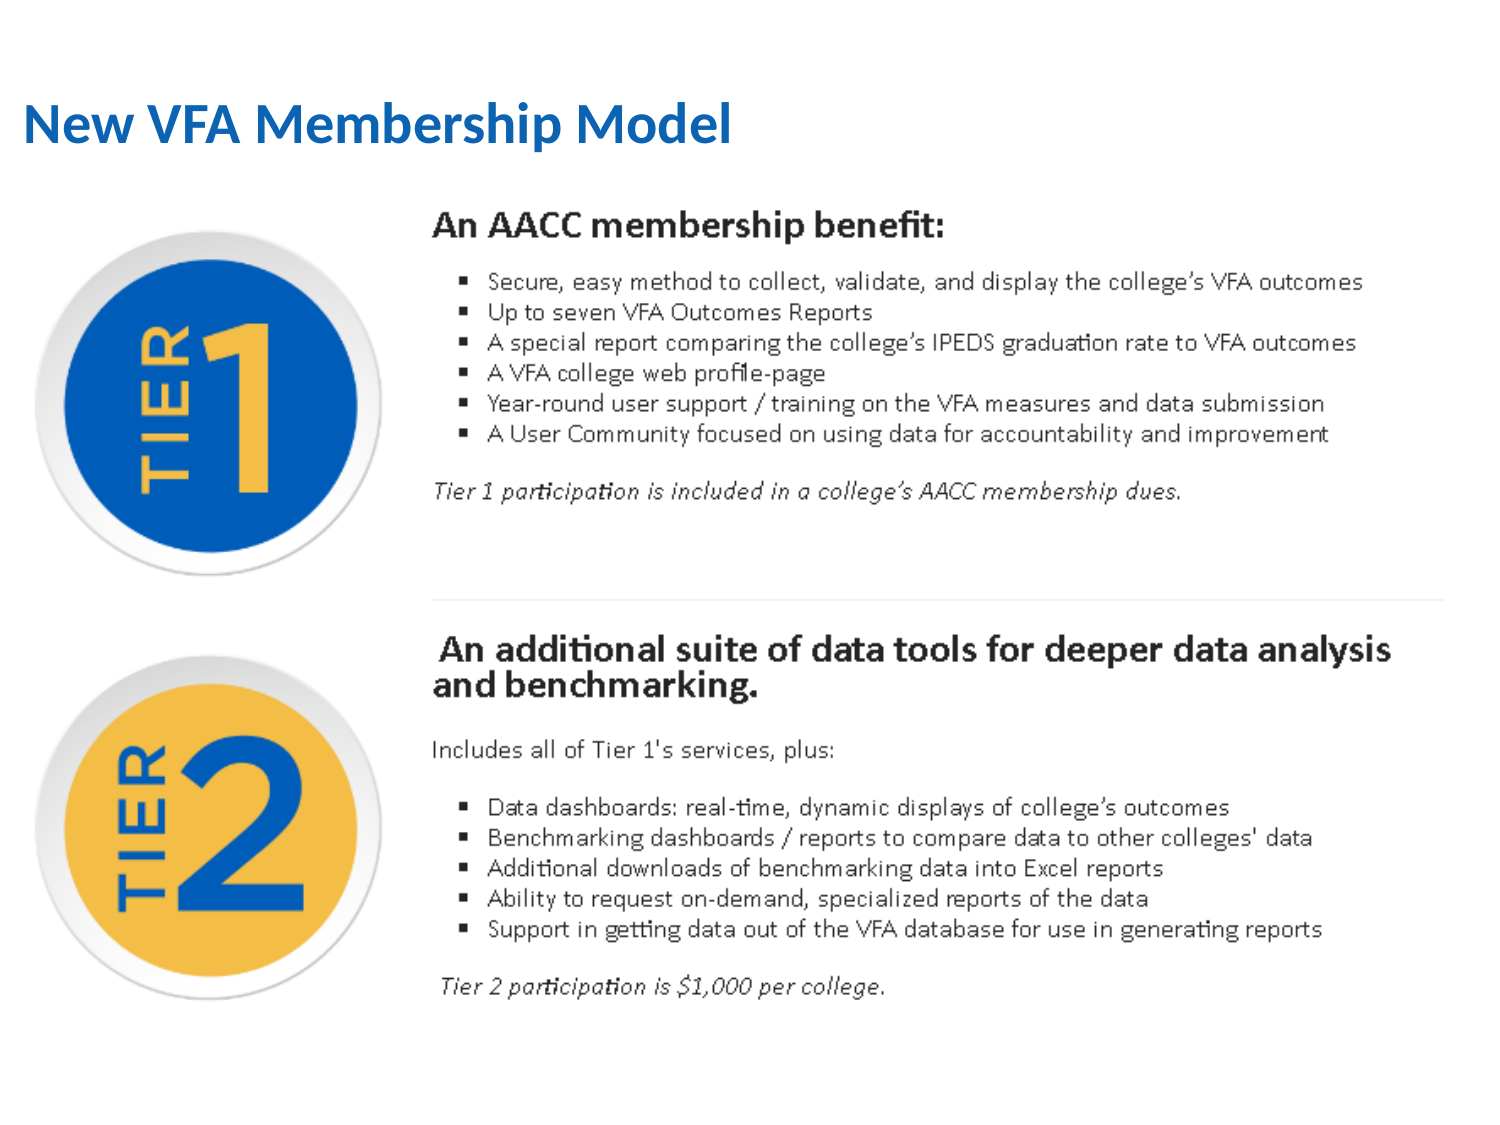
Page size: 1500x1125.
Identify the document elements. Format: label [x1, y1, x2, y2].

text_box [23, 24, 1500, 813]
picture [30, 181, 1445, 1050]
